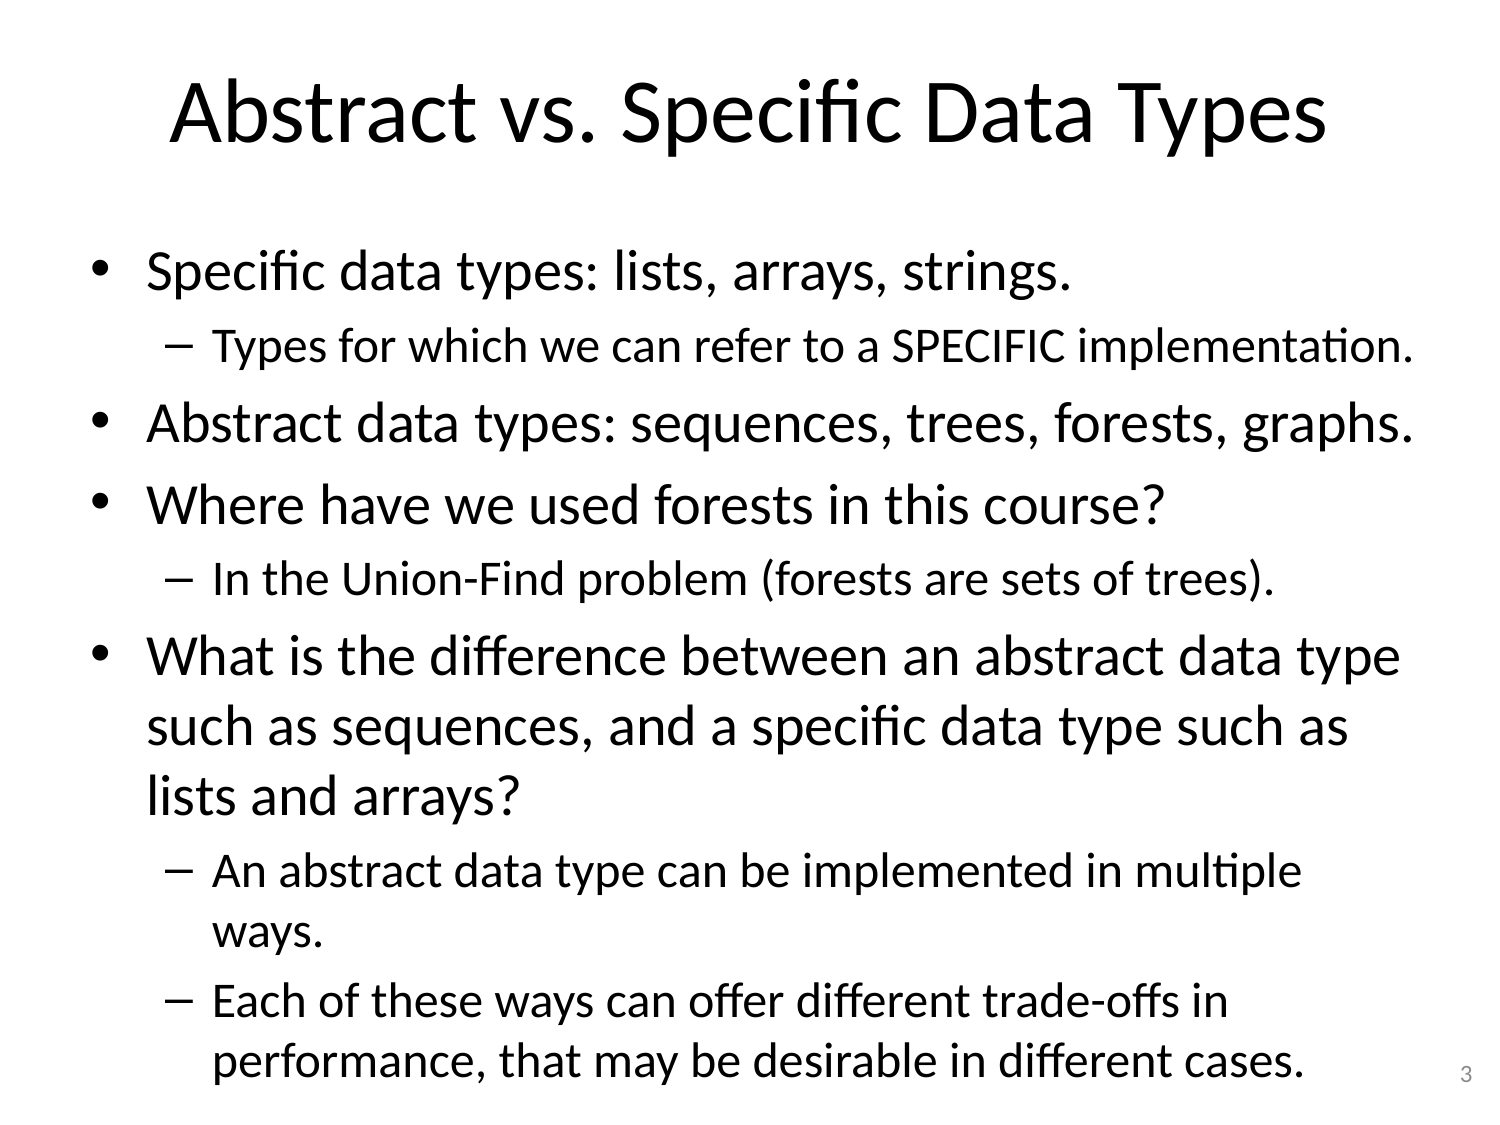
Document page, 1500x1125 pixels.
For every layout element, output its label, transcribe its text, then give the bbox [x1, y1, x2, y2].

slide_number 3 [1137, 1042, 1488, 1103]
title Abstract vs. Specific Data Types [75, 12, 1425, 200]
list Specific data types: lists, arrays, strings. Types for which we can refer to a SPECIFIC implementation. Abstract data types: sequences, trees, forests, graphs. Where have we used forests in this course? In the Union-Find problem (forests are sets of trees). What is the difference between an abstract data type such as sequences, and a specific data type such as lists and arrays? An abstract data type can be implemented in multiple ways. Each of these ways can offer different trade-offs in performance, that may be desirable in different cases. [75, 224, 1438, 1050]
